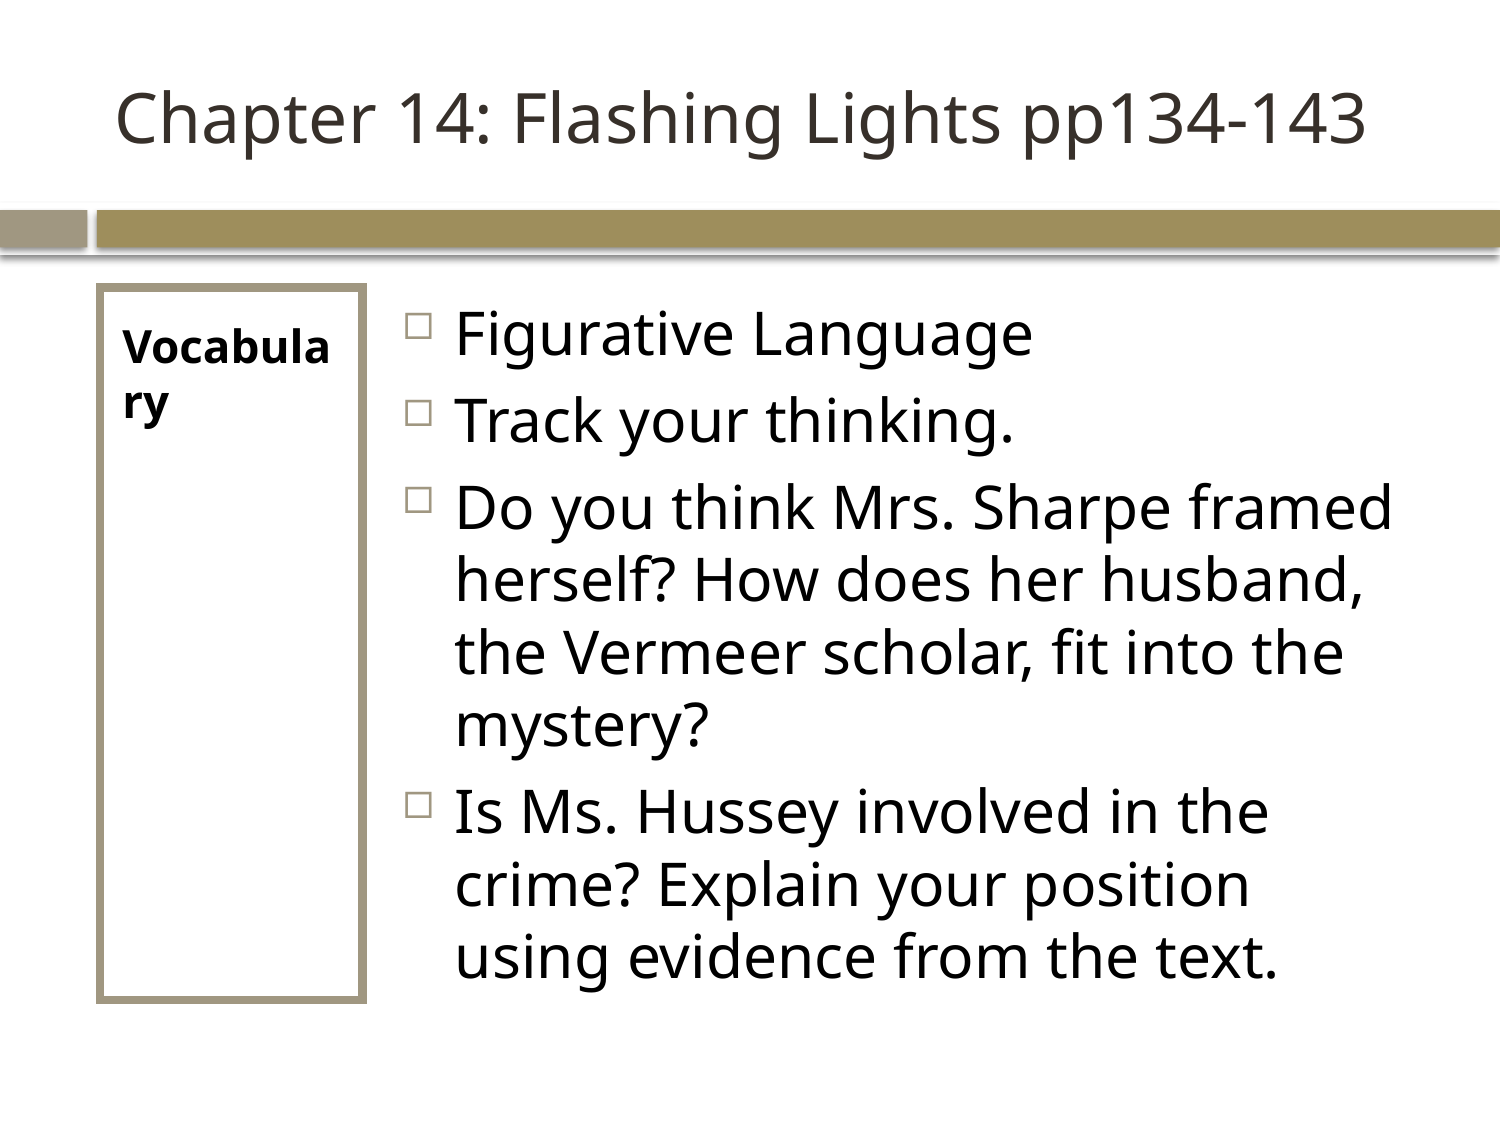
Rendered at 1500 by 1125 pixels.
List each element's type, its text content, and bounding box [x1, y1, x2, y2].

list Vocabulary [96, 283, 367, 1004]
list Figurative Language Track your thinking. Do you think Mrs. Sharpe framed herself? How does her husband, the Vermeer scholar, fit into the mystery? Is Ms. Hussey involved in the crime? Explain your position using evidence from the text. [387, 287, 1438, 1013]
title Chapter 14: Flashing Lights pp134-143 [99, 44, 1425, 188]
